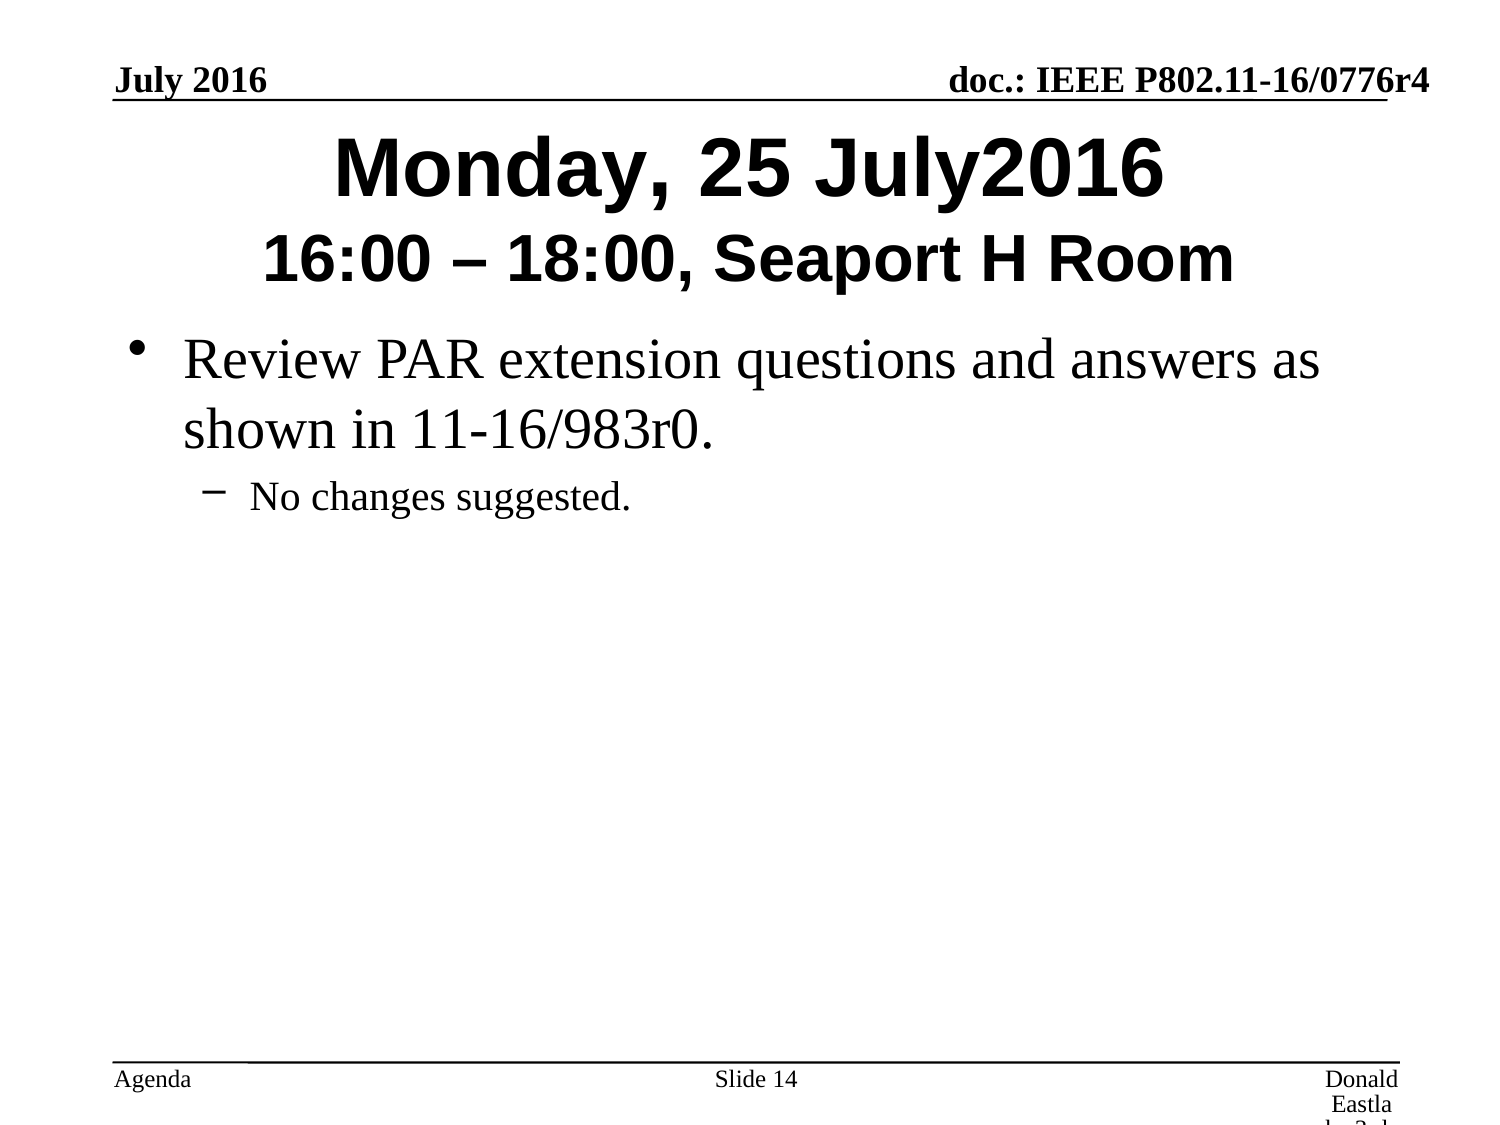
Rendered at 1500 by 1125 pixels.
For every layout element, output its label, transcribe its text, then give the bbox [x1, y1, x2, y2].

list Review PAR extension questions and answers as shown in 11-16/983r0. No changes suggested. [112, 312, 1413, 1063]
title Monday, 25 July2016 16:00 – 18:00, Seaport H Room [112, 112, 1388, 288]
footer Donald Eastlake 3rd, Huawei Technologies [1325, 1063, 1402, 1093]
slide_number Slide 14 [712, 1063, 800, 1093]
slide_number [114, 54, 290, 100]
